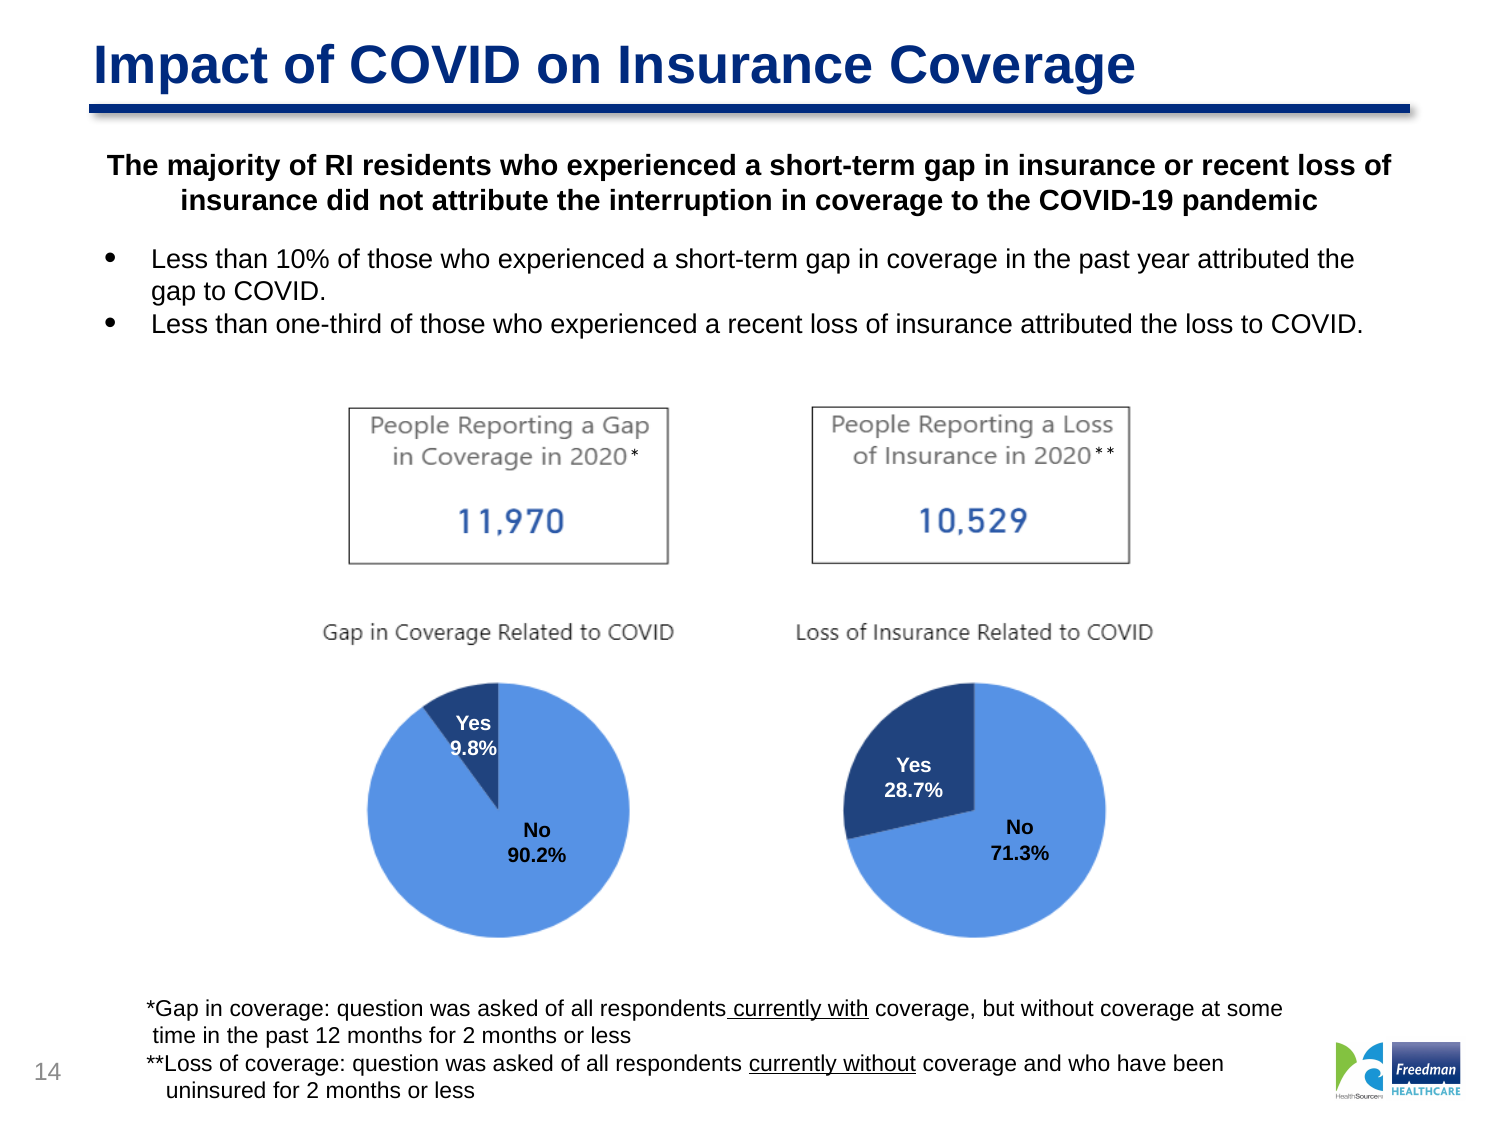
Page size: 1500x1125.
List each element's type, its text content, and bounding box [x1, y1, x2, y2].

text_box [307, 392, 1193, 961]
footer 14 [16, 1040, 79, 1101]
text_box *Gap in coverage: question was asked of all respondents currently with coverage, but without coverage at some time in the past 12 months for 2 months or less **Loss of coverage: question was asked of all respondents currently without coverage and who have been uninsured for 2 months or less [131, 986, 1335, 1111]
text_box The majority of RI residents who experienced a short-term gap in insurance or recent loss of insurance did not attribute the interruption in coverage to the COVID-19 pandemic Less than 10% of those who experienced a short-term gap in coverage in the past year attributed the gap to COVID. Less than one-third of those who experienced a recent loss of insurance attributed the loss to COVID. [89, 138, 1411, 346]
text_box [1334, 1035, 1466, 1101]
title Impact of COVID on Insurance Coverage [79, 37, 1400, 95]
